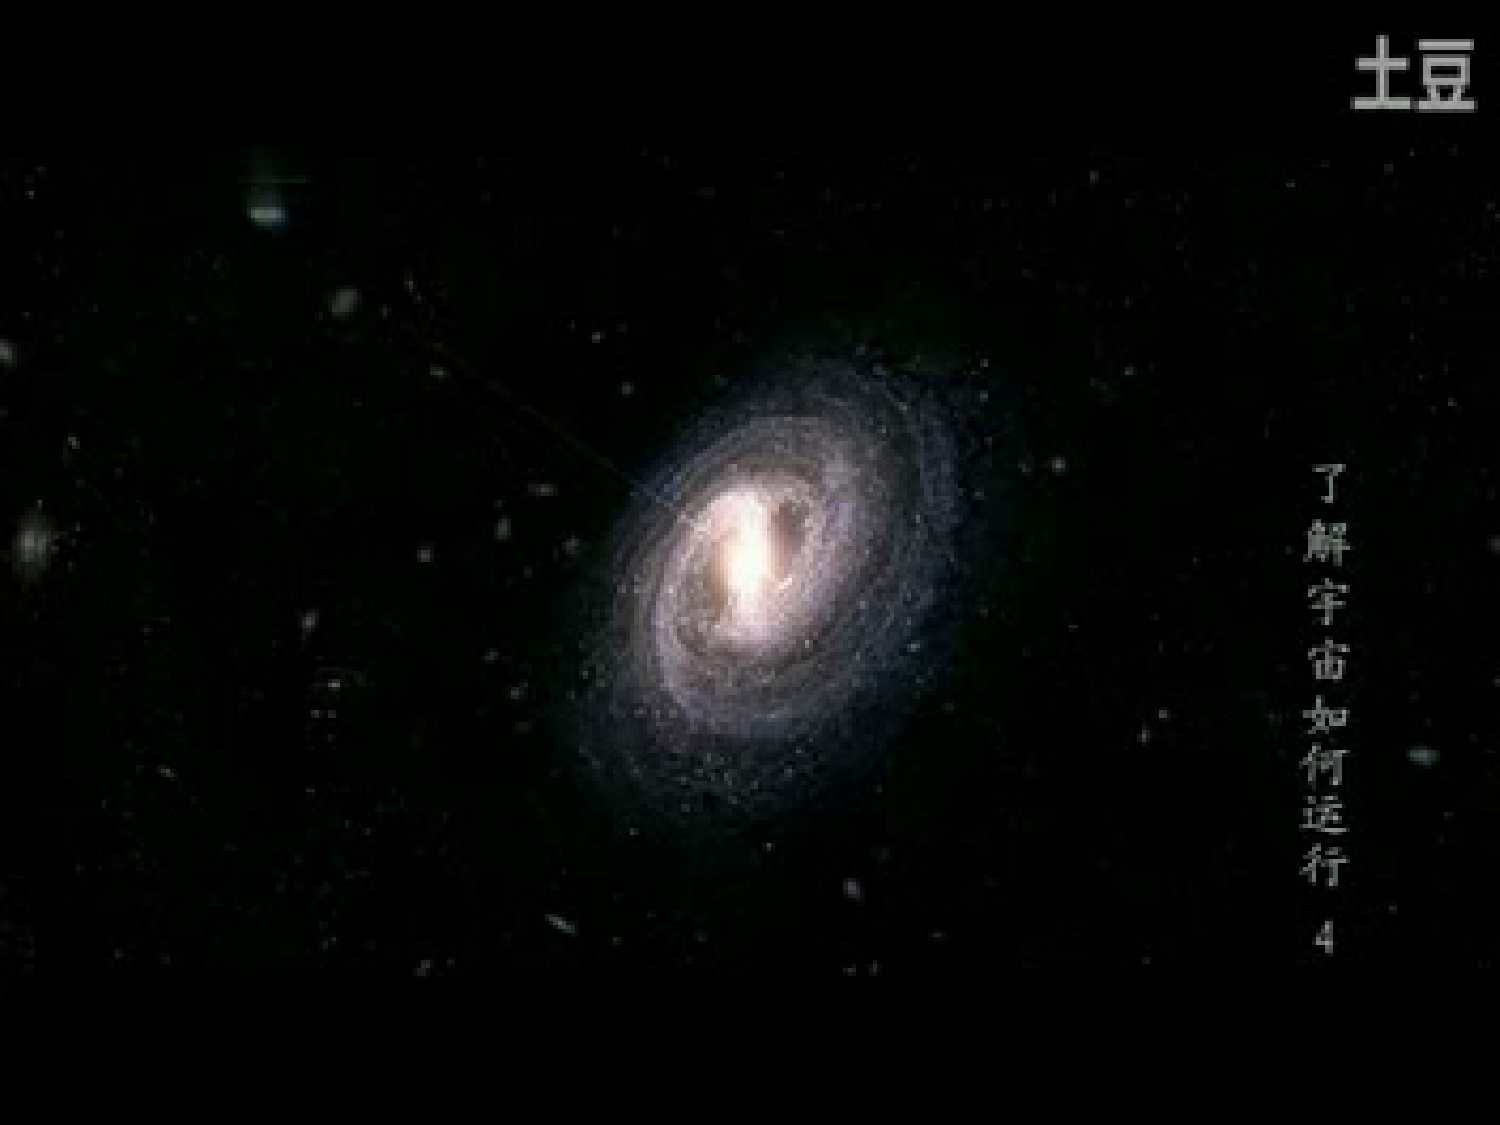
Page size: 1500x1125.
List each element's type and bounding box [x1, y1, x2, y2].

text_box [0, 0, 1500, 1125]
